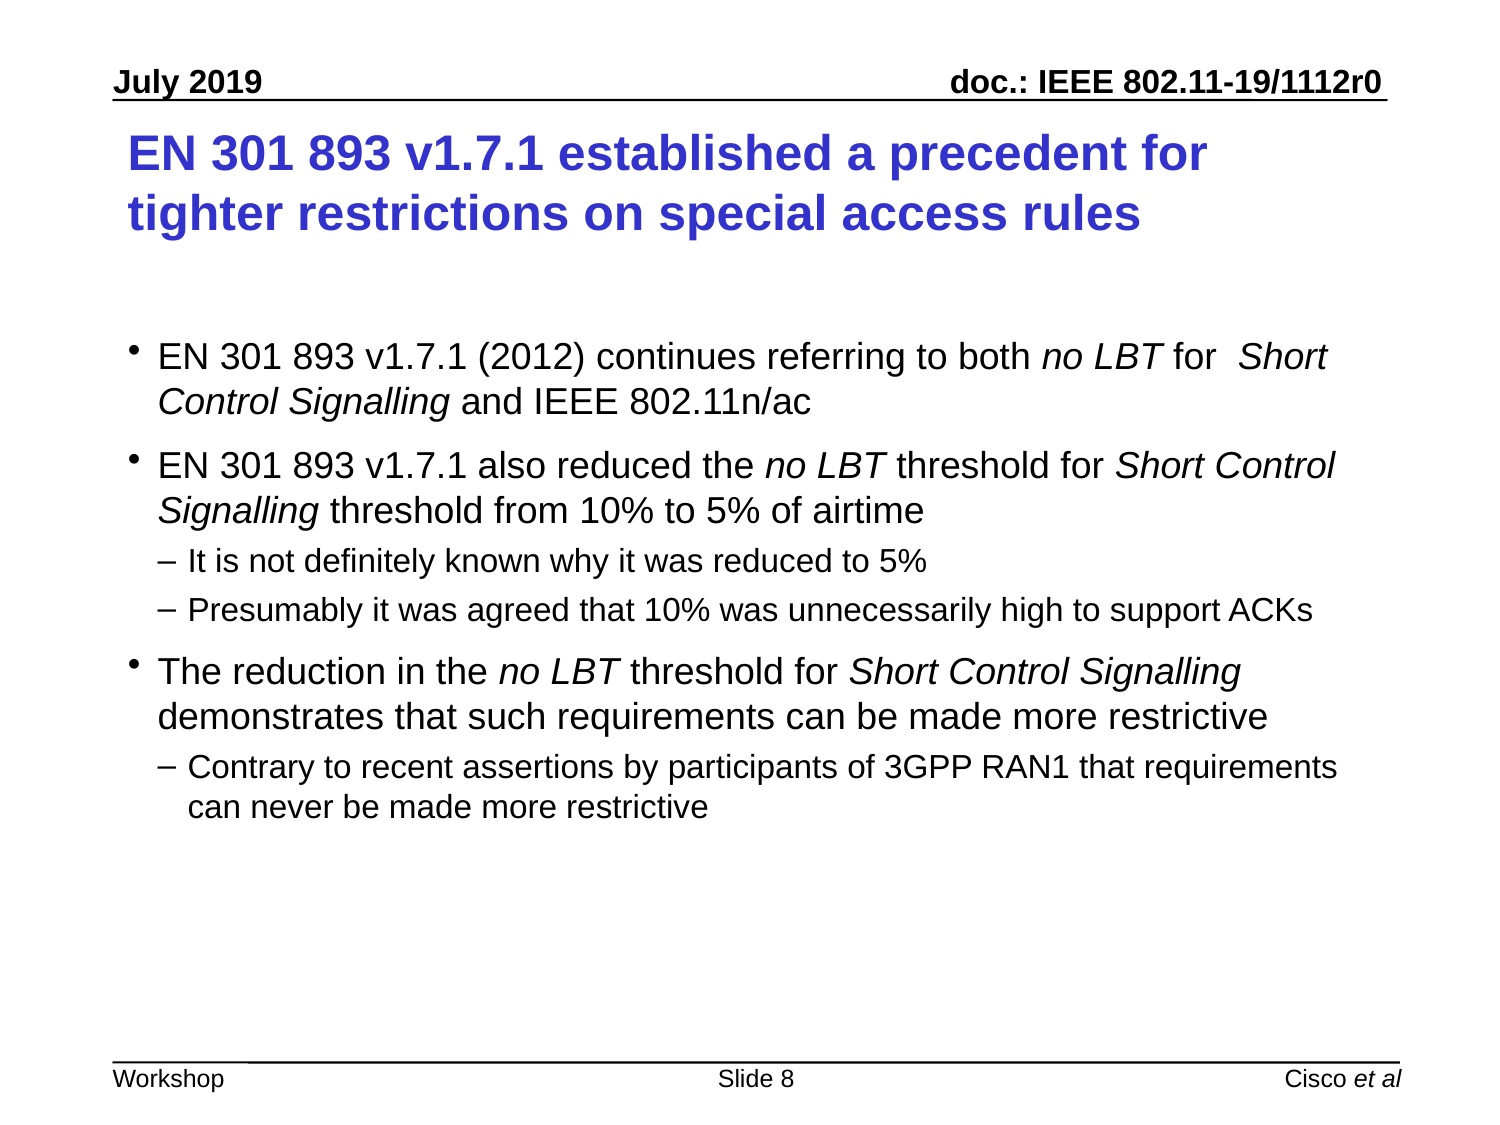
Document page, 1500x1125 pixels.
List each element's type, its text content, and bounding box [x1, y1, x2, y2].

title EN 301 893 v1.7.1 established a precedent for tighter restrictions on special access rules [112, 112, 1388, 288]
list EN 301 893 v1.7.1 (2012) continues referring to both no LBT for Short Control Signalling and IEEE 802.11n/ac EN 301 893 v1.7.1 also reduced the no LBT threshold for Short Control Signalling threshold from 10% to 5% of airtime It is not definitely known why it was reduced to 5% Presumably it was agreed that 10% was unnecessarily high to support ACKs The reduction in the no LBT threshold for Short Control Signalling demonstrates that such requirements can be made more restrictive Contrary to recent assertions by participants of 3GPP RAN1 that requirements can never be made more restrictive [112, 324, 1388, 1000]
footer Cisco et al [1283, 1061, 1402, 1093]
slide_number Slide 8 [709, 1061, 803, 1093]
